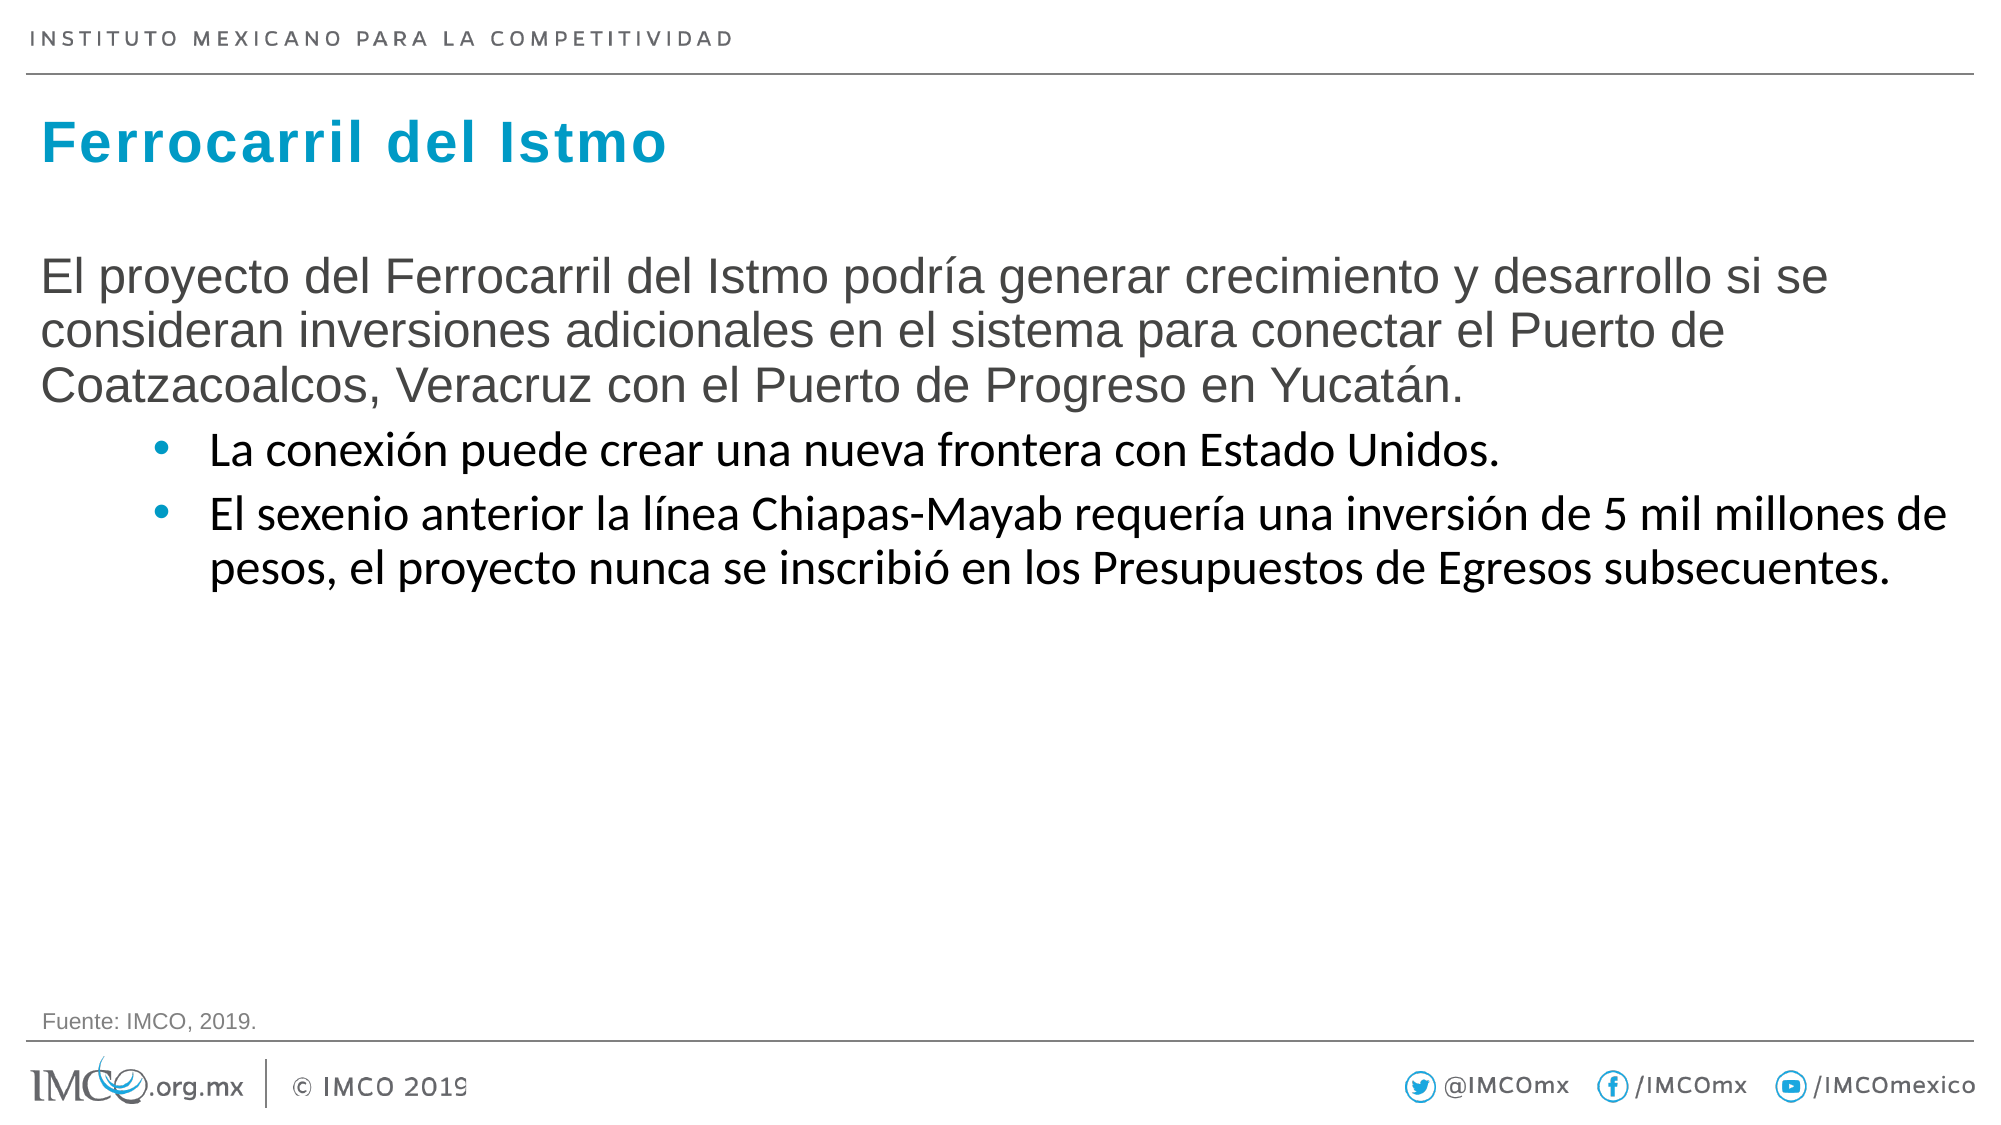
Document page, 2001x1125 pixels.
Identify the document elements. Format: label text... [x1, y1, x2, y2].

picture [1385, 1050, 1994, 1116]
list El proyecto del Ferrocarril del Istmo podría generar crecimiento y desarrollo si se consideran inversiones adicionales en el sistema para conectar el Puerto de Coatzacoalcos, Veracruz con el Puerto de Progreso en Yucatán. La conexión puede crear una nueva frontera con Estado Unidos. El sexenio anterior la línea Chiapas-Mayab requería una inversión de 5 mil millones de pesos, el proyecto nunca se inscribió en los Presupuestos de Egresos subsecuentes. [25, 243, 1975, 985]
picture [26, 20, 734, 57]
text_box Fuente: IMCO, 2019. [25, 999, 1975, 1041]
title Ferrocarril del Istmo [26, 91, 1233, 182]
picture [16, 1047, 256, 1112]
